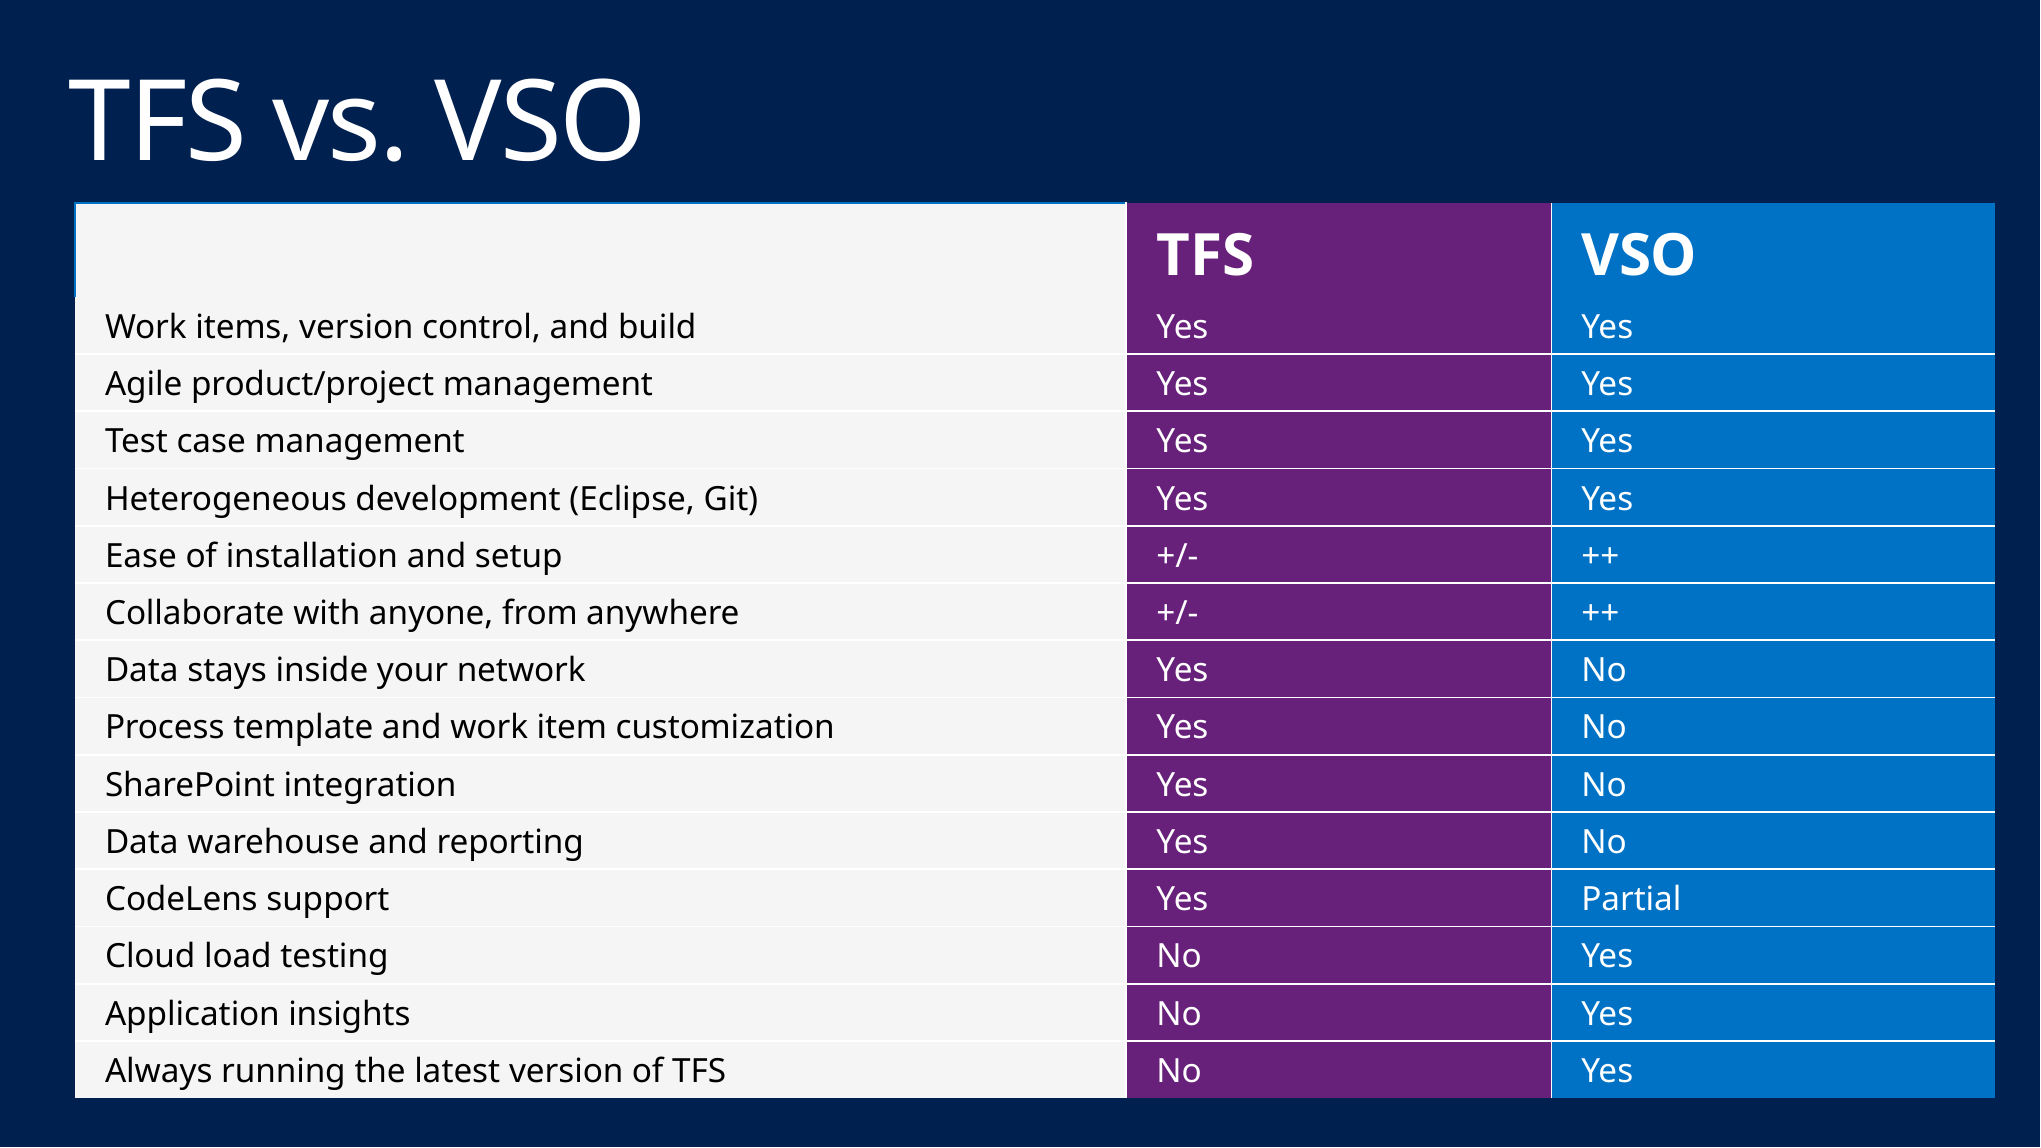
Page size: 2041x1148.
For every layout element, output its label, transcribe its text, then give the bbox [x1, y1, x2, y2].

table_cell Yes [1127, 355, 1551, 410]
table_cell No [1552, 813, 1995, 868]
table_cell ++ [1552, 527, 1995, 582]
table_cell Yes [1127, 641, 1551, 697]
table_cell Always running the latest version of TFS [75, 1042, 1125, 1098]
table_cell Yes [1127, 412, 1551, 468]
table_cell Yes [1127, 813, 1551, 868]
table_cell Yes [1552, 985, 1995, 1040]
table_cell CodeLens support [75, 870, 1125, 926]
table_cell +/- [1127, 584, 1551, 639]
table_header VSO [1552, 203, 1995, 297]
table_cell No [1127, 1042, 1551, 1098]
table_cell Data warehouse and reporting [75, 813, 1125, 868]
table_cell Process template and work item customization [75, 698, 1125, 754]
table_cell Agile product/project management [75, 355, 1125, 410]
table_cell Yes [1552, 355, 1995, 410]
table_cell Yes [1552, 1042, 1995, 1098]
table_cell No [1127, 927, 1551, 983]
table_cell SharePoint integration [75, 756, 1125, 811]
table_cell Yes [1127, 698, 1551, 754]
table_cell Yes [1127, 469, 1551, 525]
table_cell Ease of installation and setup [75, 527, 1125, 582]
table_cell No [1552, 698, 1995, 754]
title TFS vs. VSO [45, 48, 1996, 199]
table_cell No [1552, 641, 1995, 697]
table_header TFS [1127, 203, 1551, 297]
table_cell Yes [1127, 297, 1551, 353]
table_cell +/- [1127, 527, 1551, 582]
table_cell Yes [1552, 927, 1995, 983]
table_cell Yes [1127, 756, 1551, 811]
table_header [76, 204, 1125, 297]
table_cell Cloud load testing [75, 927, 1125, 983]
table_cell No [1127, 985, 1551, 1040]
table_cell Partial [1552, 870, 1995, 926]
table_cell Yes [1127, 870, 1551, 926]
table_cell Yes [1552, 469, 1995, 525]
table_cell Test case management [75, 412, 1125, 468]
table_cell No [1552, 756, 1995, 811]
table_cell Data stays inside your network [75, 641, 1125, 697]
table_cell Yes [1552, 412, 1995, 468]
table_cell Collaborate with anyone, from anywhere [75, 584, 1125, 639]
table_cell ++ [1552, 584, 1995, 639]
table_cell Application insights [75, 985, 1125, 1040]
table_cell Work items, version control, and build [75, 297, 1125, 353]
table_cell Heterogeneous development (Eclipse, Git) [75, 469, 1125, 525]
table_cell Yes [1552, 297, 1995, 353]
